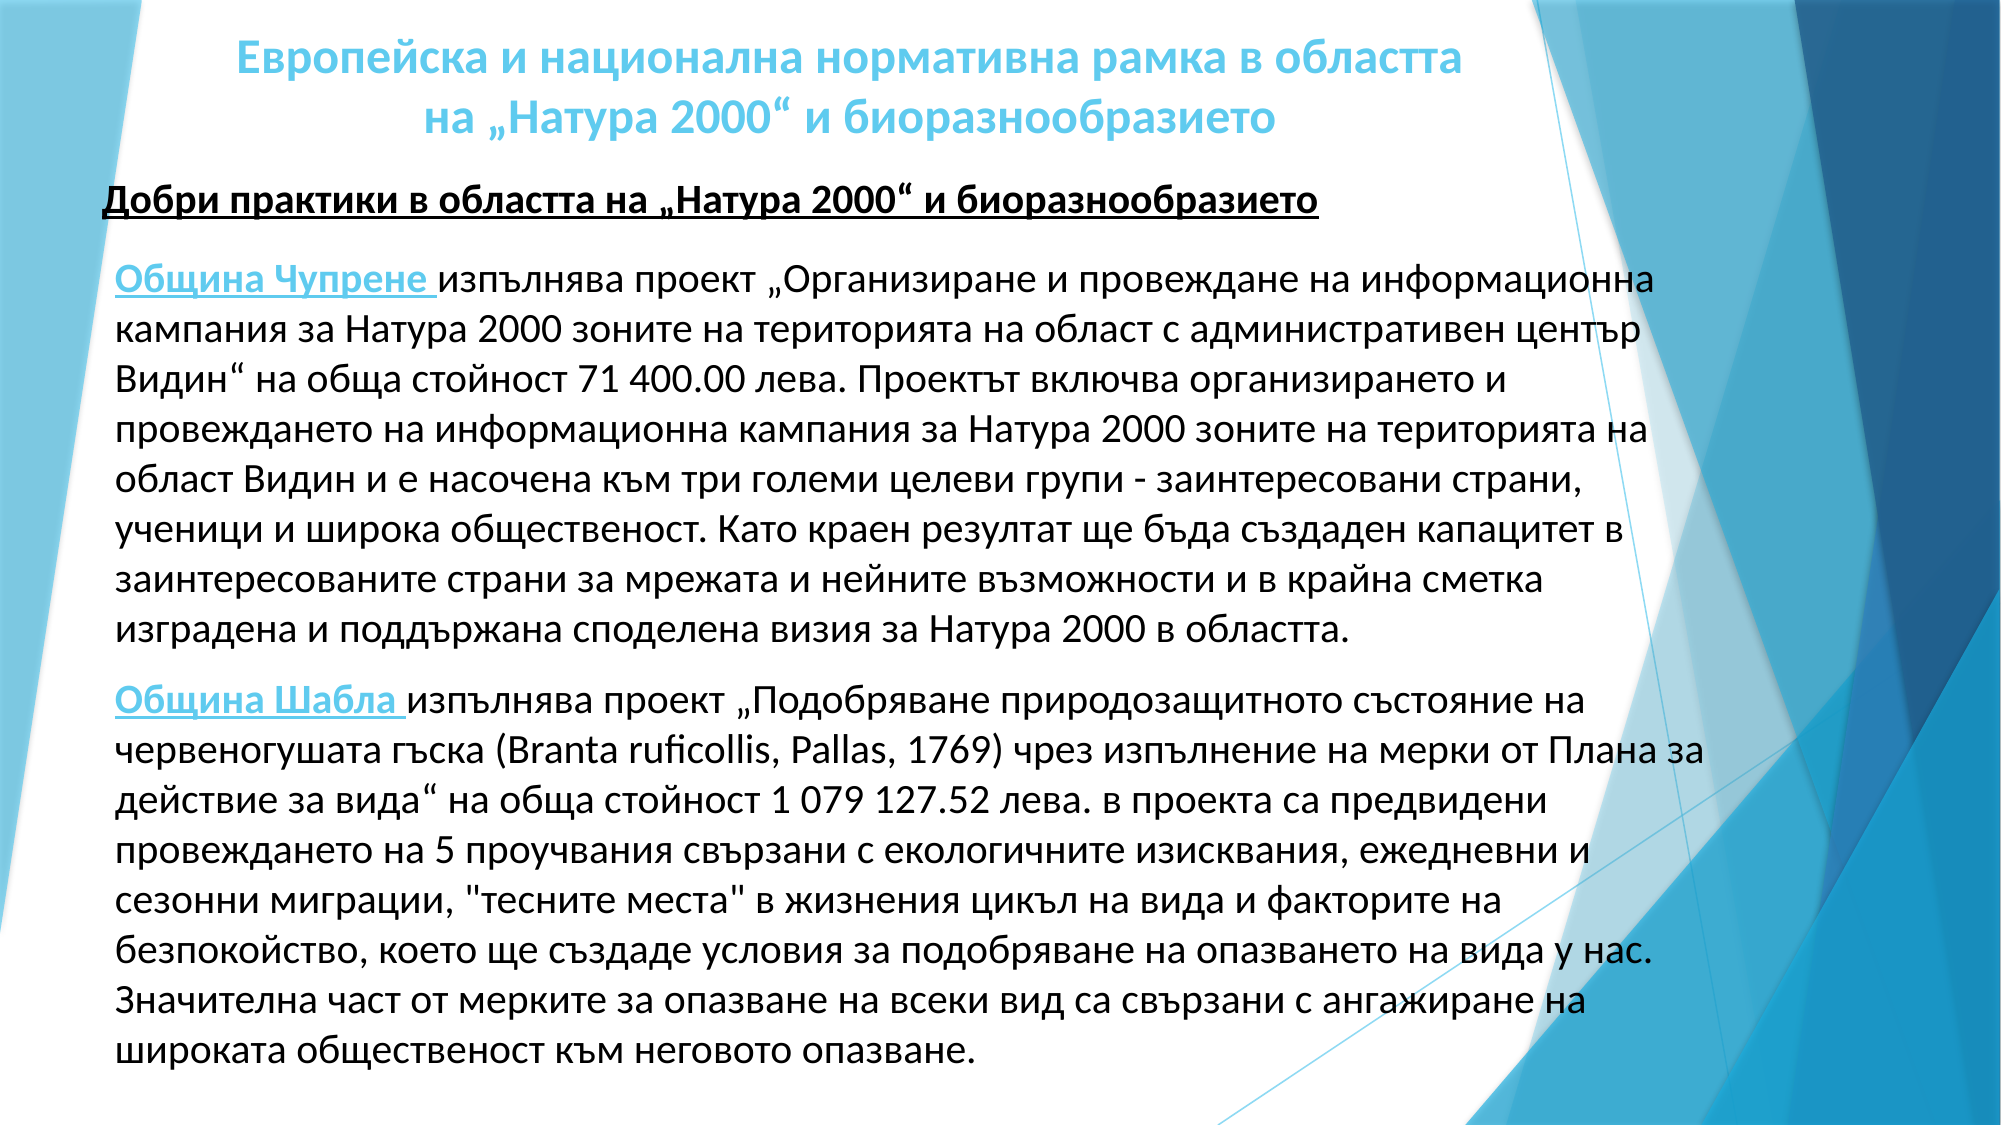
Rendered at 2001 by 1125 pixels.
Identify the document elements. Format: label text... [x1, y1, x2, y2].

subtitle Община Чупрене изпълнява проект „Организиране и провеждане на информационна кампания за Натура 2000 зоните на територията на област с административен център Видин“ на обща стойност 71 400.00 лева. Проектът включва организирането и провеждането на информационна кампания за Натура 2000 зоните на територията на област Видин и е насочена към три големи целеви групи - заинтересовани страни, ученици и широка общественост. Като краен резултат ще бъда създаден капацитет в заинтересованите страни за мрежата и нейните възможности и в крайна сметка изградена и поддържана споделена визия за Натура 2000 в областта. Община Шабла изпълнява проект „Подобряване природозащитното състояние на червеногушата гъска (Branta ruficollis, Pallas, 1769) чрез изпълнение на мерки от Плана за действие за вида“ на обща стойност 1 079 127.52 лева. в проекта са предвидени провеждането на 5 проучвания свързани с екологичните изисквания, ежедневни и сезонни миграции, "тесните места" в жизнения цикъл на вида и факторите на безпокойство, което ще създаде условия за подобряване на опазването на вида у нас. Значителна част от мерките за опазване на всеки вид са свързани с ангажиране на широката общественост към неговото опазване. [99, 243, 1725, 1112]
text_box Добри практики в областта на „Натура 2000“ и биоразнообразието [87, 164, 1613, 230]
title Европейска и национална нормативна рамка в областта на „Натура 2000“ и биоразнообразието [192, 12, 1508, 152]
